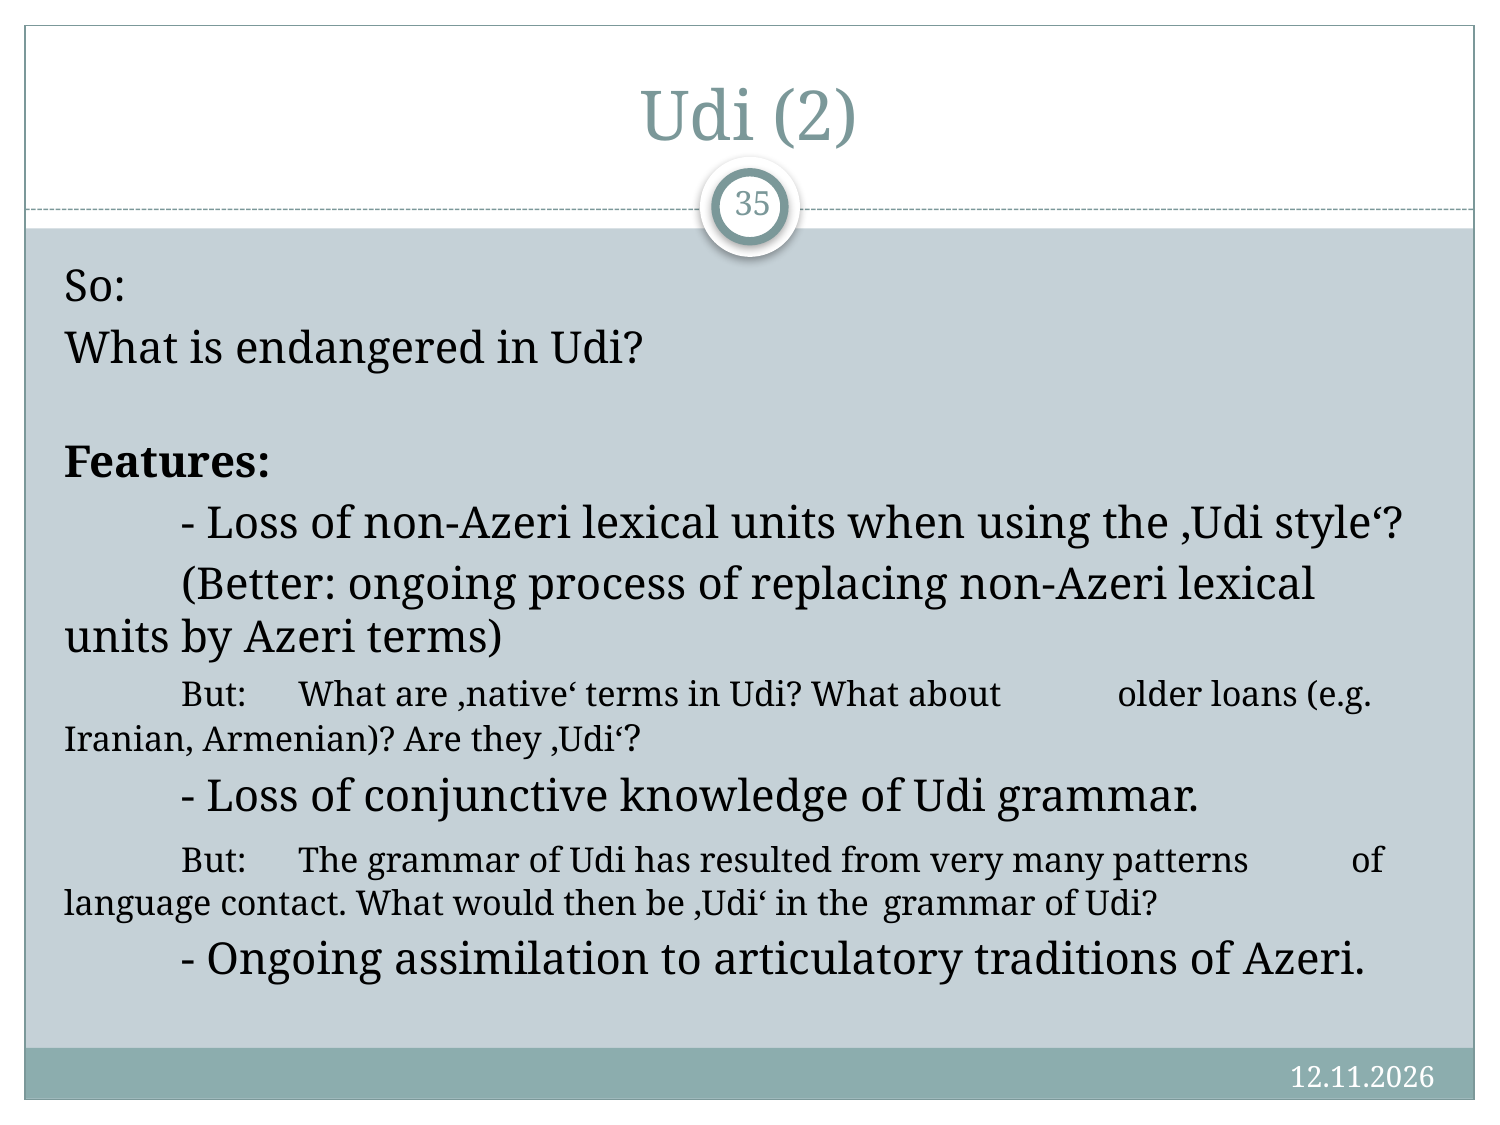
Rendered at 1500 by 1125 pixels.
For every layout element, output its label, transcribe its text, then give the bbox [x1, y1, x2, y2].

list So: What is endangered in Udi? Features: - Loss of non-Azeri lexical units when using the ‚Udi style‘? (Better: ongoing process of replacing non-Azeri lexical units by Azeri terms) But: What are ‚native‘ terms in Udi? What about older loans (e.g. Iranian, Armenian)? Are they ‚Udi‘? - Loss of conjunctive knowledge of Udi grammar. But: The grammar of Udi has resulted from very many patterns of language contact. What would then be ‚Udi‘ in the grammar of Udi? - Ongoing assimilation to articulatory traditions of Azeri. [49, 250, 1445, 1001]
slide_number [950, 1050, 1450, 1111]
title Udi (2) [49, 37, 1450, 162]
slide_number 35 [715, 168, 791, 241]
